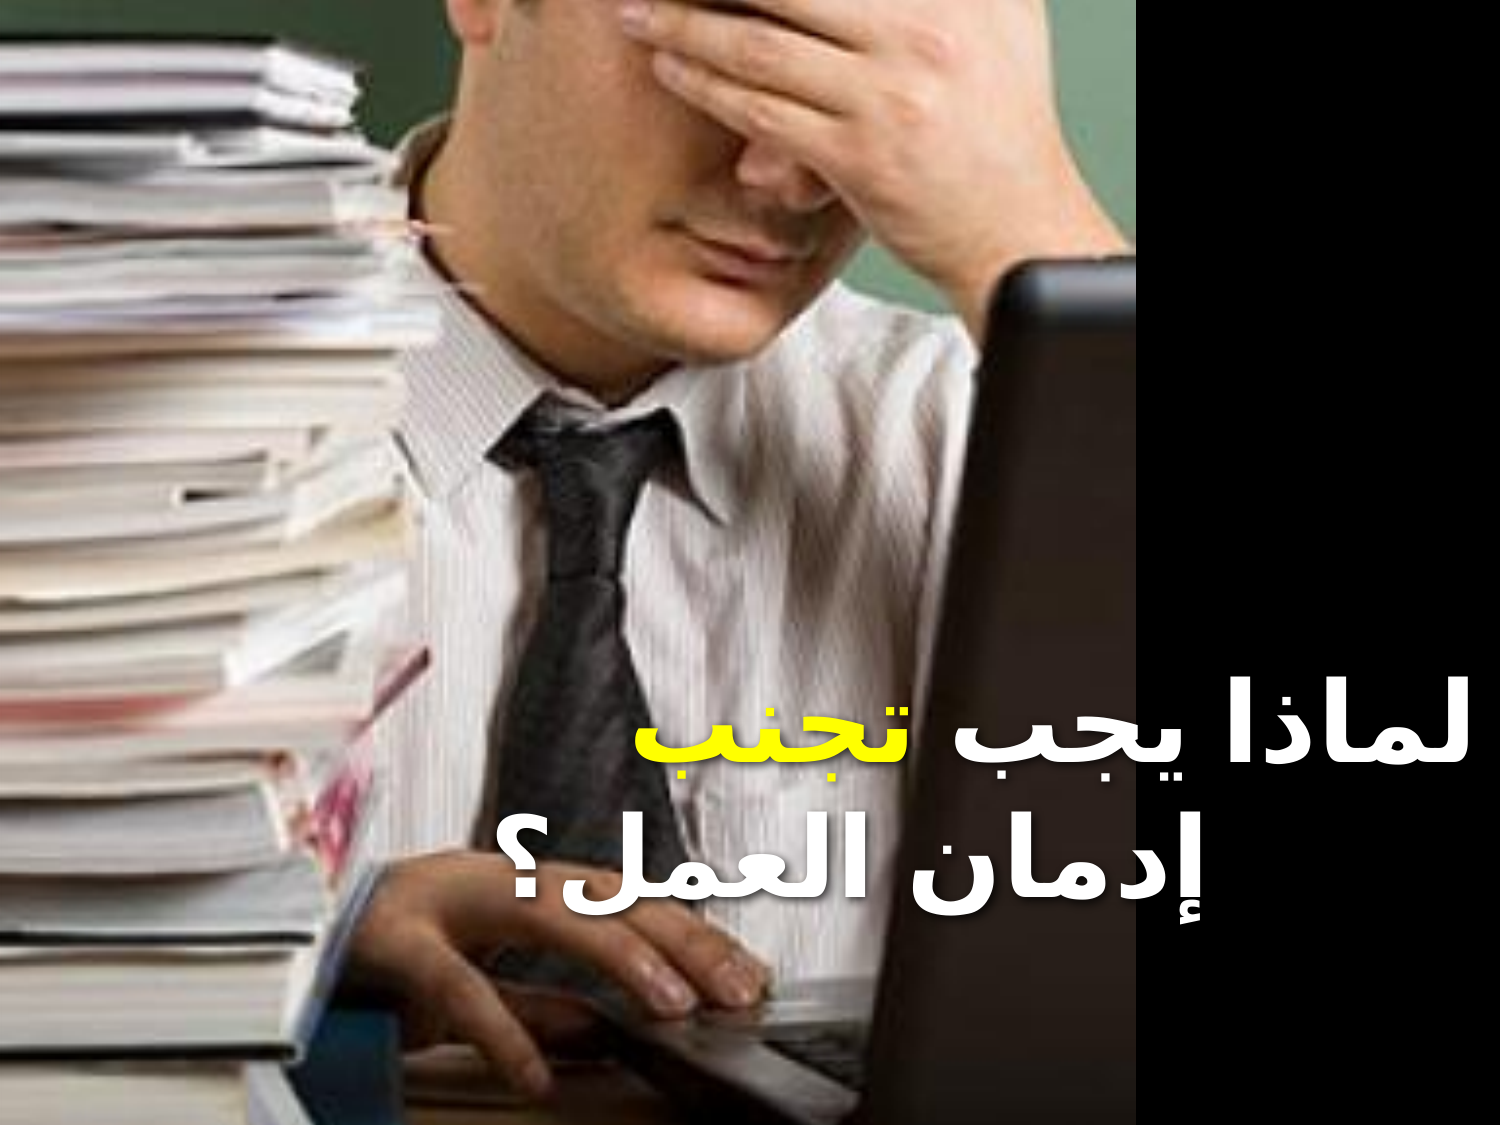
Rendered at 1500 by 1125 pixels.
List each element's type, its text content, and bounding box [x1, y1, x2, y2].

picture [0, 0, 1136, 1125]
title لماذا يجب تجنب إدمان العمل؟ [1140, 464, 1500, 1106]
